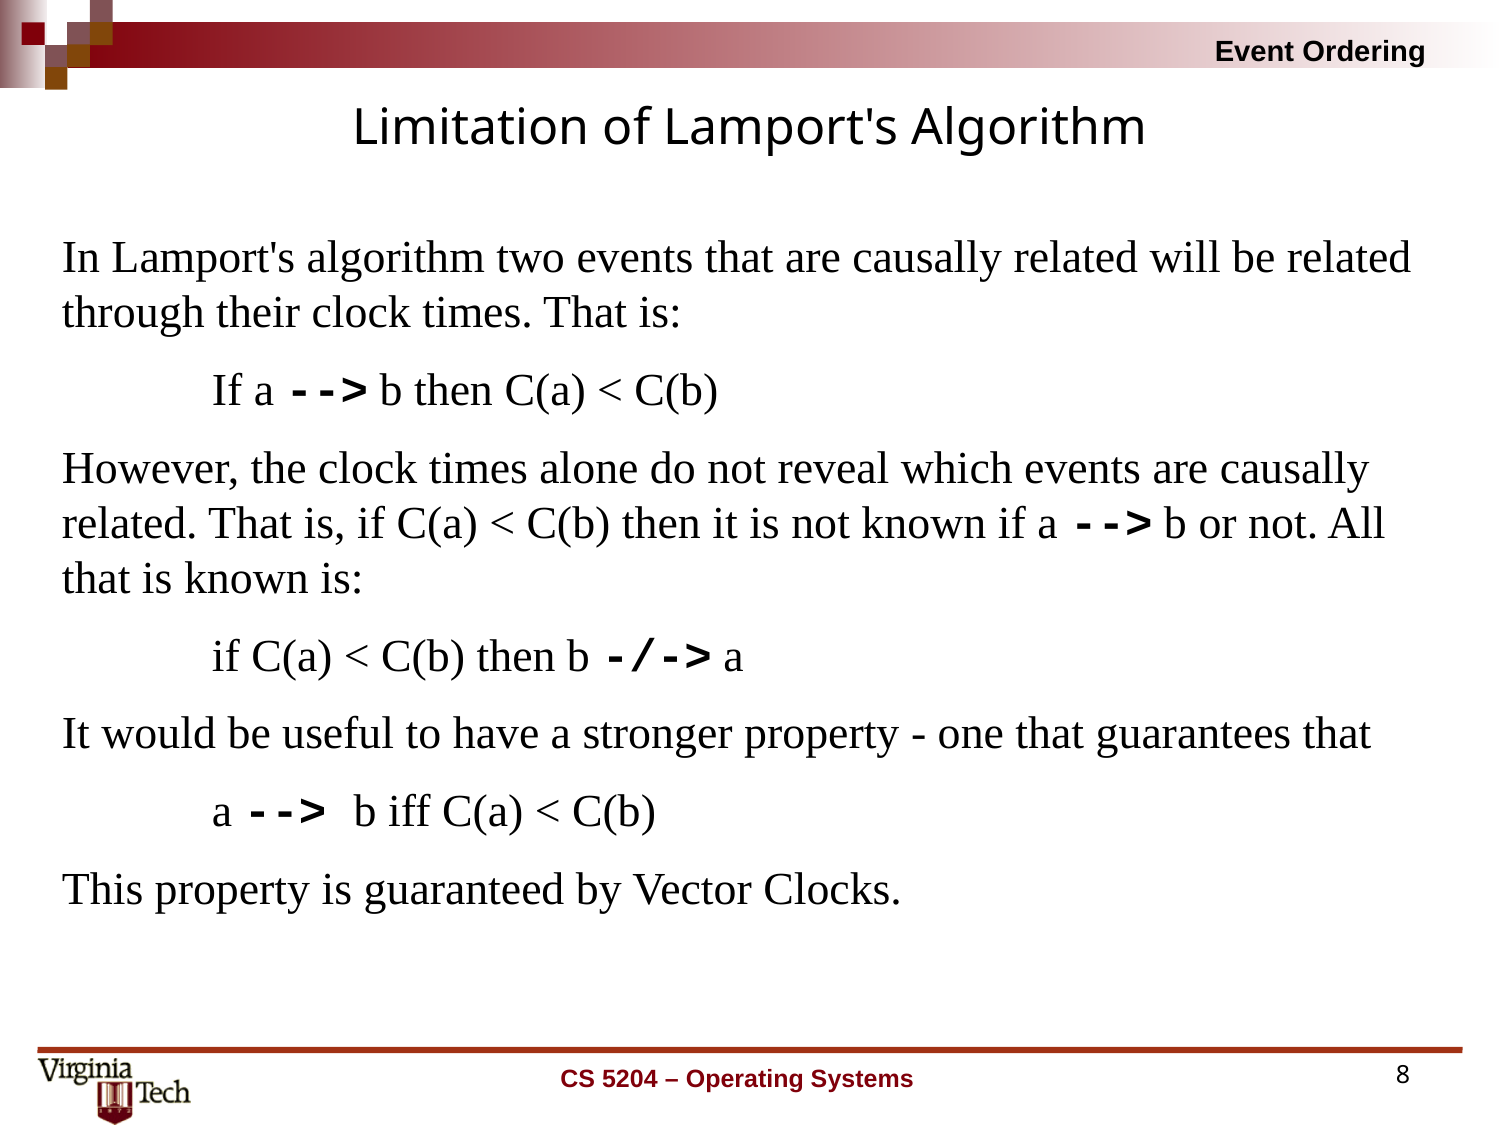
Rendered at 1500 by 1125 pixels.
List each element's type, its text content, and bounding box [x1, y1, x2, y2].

text_box In Lamport's algorithm two events that are causally related will be related through their clock times. That is: If a --> b then C(a) < C(b) However, the clock times alone do not reveal which events are causally related. That is, if C(a) < C(b) then it is not known if a --> b or not. All that is known is: if C(a) < C(b) then b -/-> a It would be useful to have a stronger property - one that guarantees that a --> b iff C(a) < C(b) This property is guaranteed by Vector Clocks. [47, 219, 1471, 977]
title Limitation of Lamport's Algorithm [74, 74, 1426, 176]
footer CS 5204 – Operating Systems [424, 1024, 1051, 1101]
picture [37, 1058, 191, 1125]
slide_number 8 [1074, 1024, 1426, 1101]
